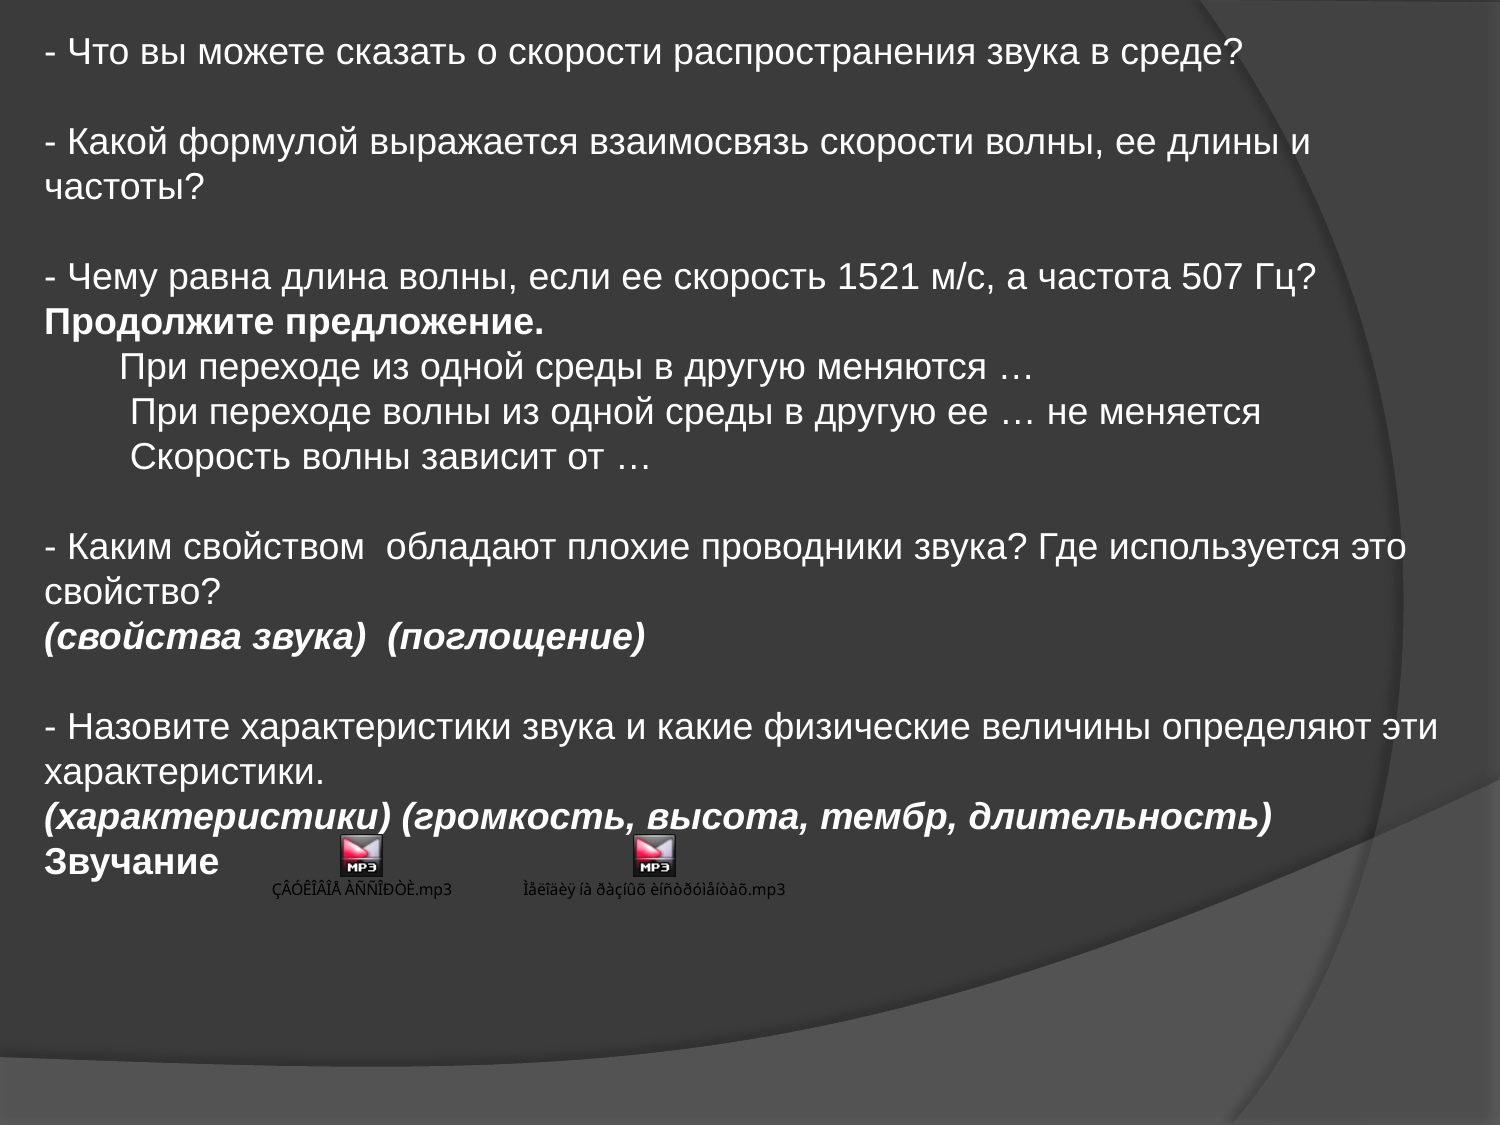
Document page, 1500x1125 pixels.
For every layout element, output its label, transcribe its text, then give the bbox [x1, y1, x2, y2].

text_box - Что вы можете сказать о скорости распространения звука в среде? - Какой формулой выражается взаимосвязь скорости волны, ее длины и частоты? - Чему равна длина волны, если ее скорость 1521 м/с, а частота 507 Гц? Продолжите предложение. При переходе из одной среды в другую меняются … При переходе волны из одной среды в другую ее … не меняется Скорость волны зависит от … - Каким свойством обладают плохие проводники звука? Где используется это свойство? (свойства звука) (поглощение) - Назовите характеристики звука и какие физические величины определяют эти характеристики. (характеристики) (громкость, высота, тембр, длительность) Звучание [29, 19, 1483, 934]
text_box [477, 833, 830, 906]
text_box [241, 833, 469, 906]
